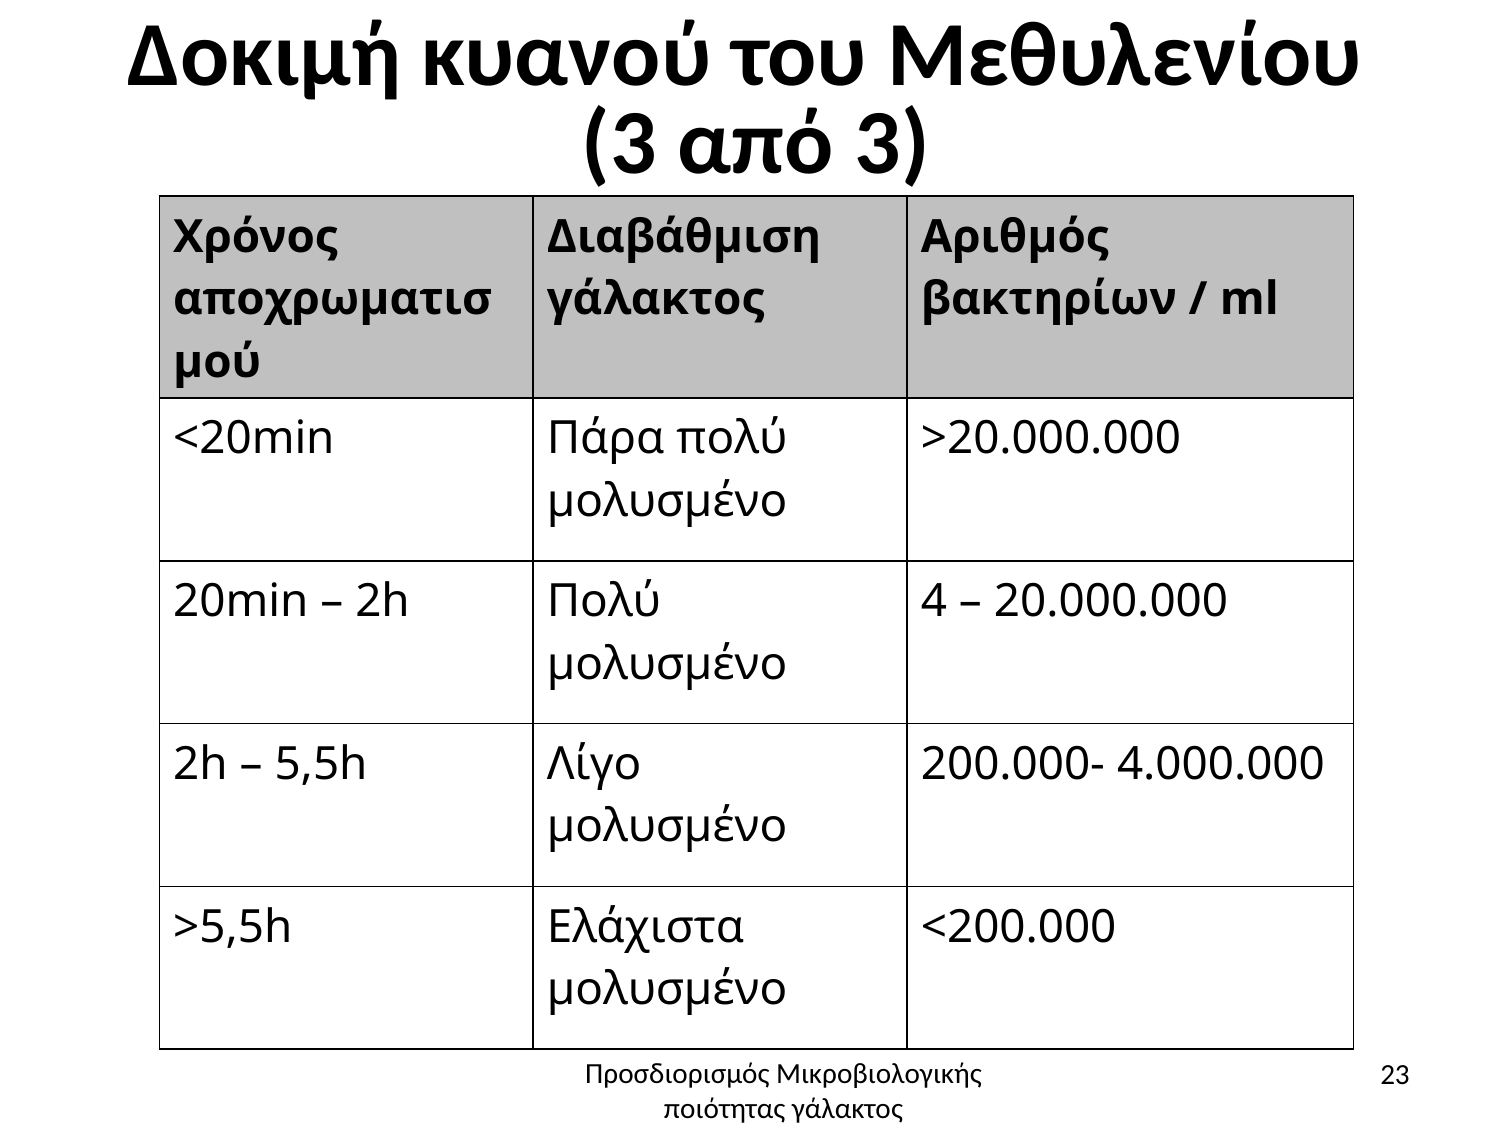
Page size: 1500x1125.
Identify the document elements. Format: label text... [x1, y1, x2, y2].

table_cell <200.000 [908, 887, 1353, 1048]
slide_number 23 [1074, 1042, 1425, 1103]
table_header Χρόνος αποχρωματισμού [160, 197, 532, 397]
table_cell Πολύ μολυσμένο [534, 562, 906, 723]
table_header Αριθμός βακτηρίων / ml [908, 197, 1353, 397]
table_cell Λίγο μολυσμένο [534, 724, 906, 886]
table_cell Πάρα πολύ μολυσμένο [534, 399, 906, 560]
table_cell <20min [160, 399, 532, 560]
table_cell >20.000.000 [908, 399, 1353, 560]
table_cell Ελάχιστα μολυσμένο [534, 887, 906, 1046]
table_cell 4 – 20.000.000 [908, 562, 1353, 723]
table_cell 2h – 5,5h [160, 724, 532, 886]
table_cell >5,5h [160, 887, 532, 1048]
table_header Διαβάθμιση γάλακτος [534, 197, 906, 397]
table_cell 200.000- 4.000.000 [908, 724, 1353, 886]
table_cell 20min – 2h [160, 562, 532, 723]
text_box Προσδιορισμός Μικροβιολογικής ποιότητας γάλακτος [521, 1046, 1046, 1125]
title Δοκιμή κυανού του Μεθυλενίου (3 από 3) [64, 7, 1447, 197]
